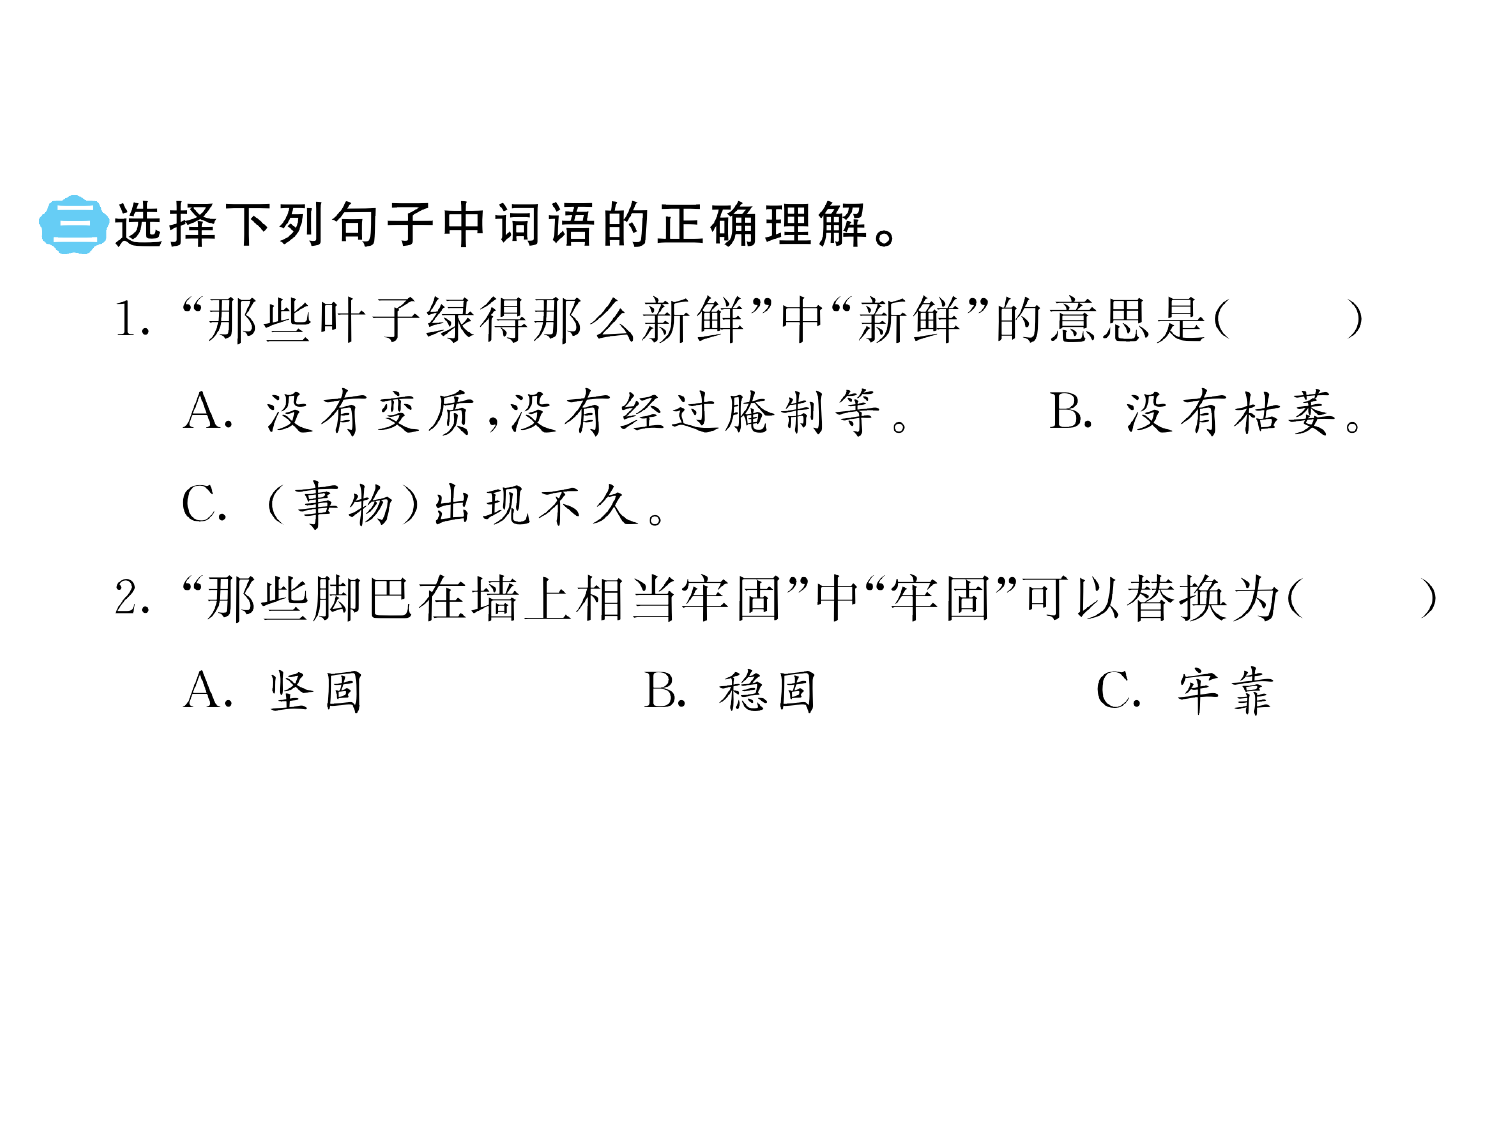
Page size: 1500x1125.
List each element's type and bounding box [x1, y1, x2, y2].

picture [35, 177, 1453, 734]
